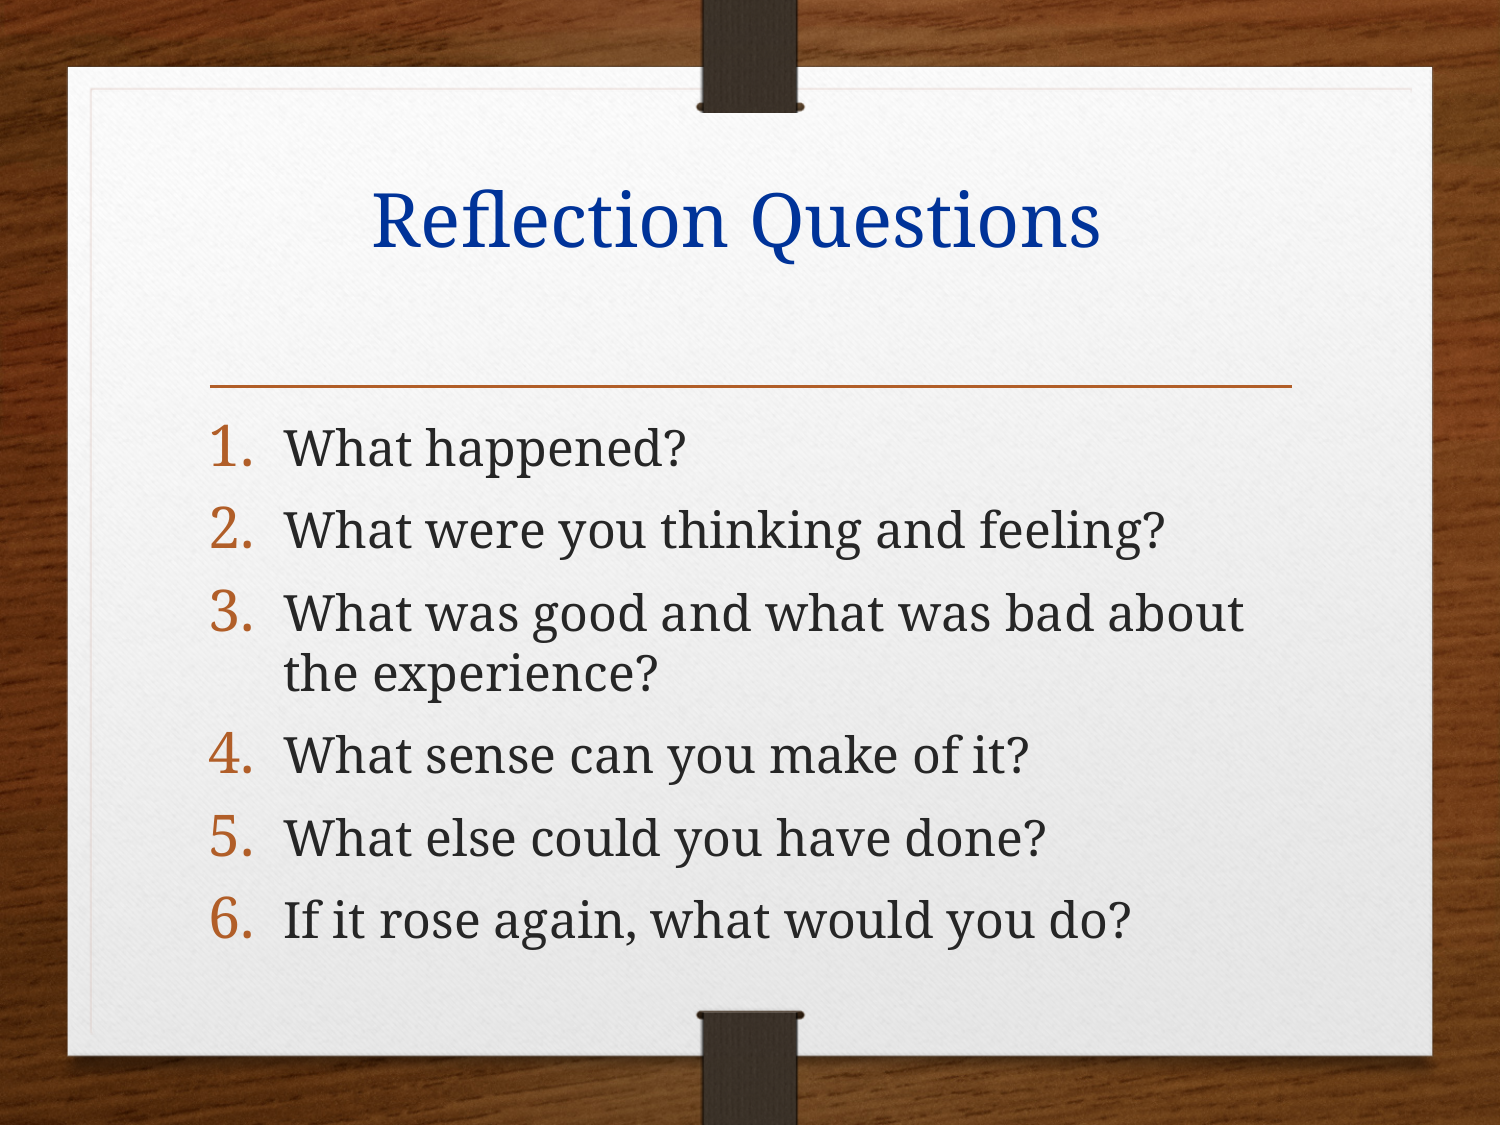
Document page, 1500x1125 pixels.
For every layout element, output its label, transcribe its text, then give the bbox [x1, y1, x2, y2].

title Reflection Questions [262, 159, 1213, 275]
picture [0, 0, 1500, 1125]
list What happened? What were you thinking and feeling? What was good and what was bad about the experience? What sense can you make of it? What else could you have done? If it rose again, what would you do? [193, 408, 1309, 974]
